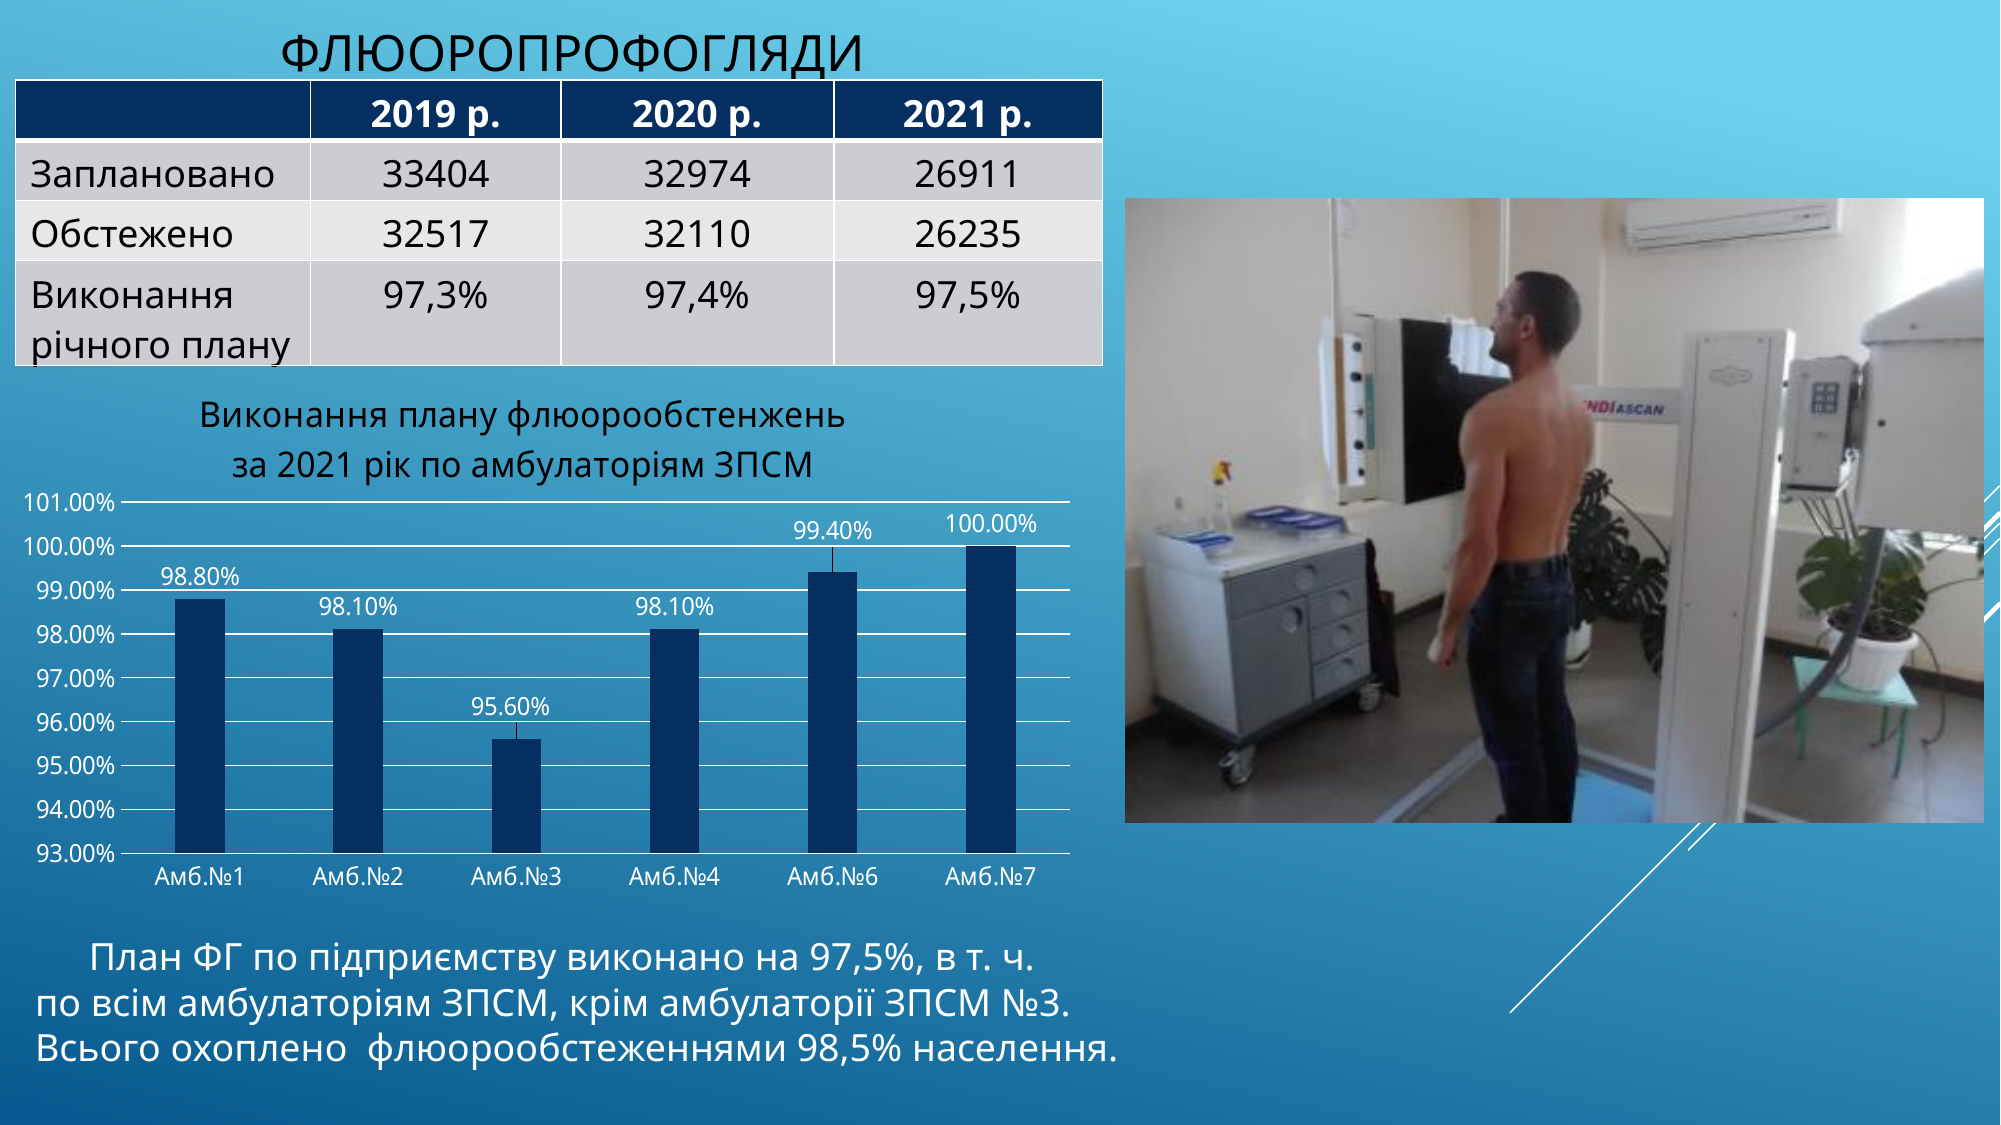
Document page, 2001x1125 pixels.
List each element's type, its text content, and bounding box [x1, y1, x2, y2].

table_cell 26911 [835, 143, 1102, 200]
table_cell Виконання річного плану [16, 261, 310, 365]
text_box План ФГ по підприємству виконано на 97,5%, в т. ч. по всім амбулаторіям ЗПСМ, крім амбулаторії ЗПСМ №3. Всього охоплено флюорообстеженнями 98,5% населення. [20, 876, 1354, 1125]
chart [22, 370, 1096, 914]
table_header 2021 р. [835, 81, 1102, 138]
table_cell 97,5% [835, 261, 1102, 365]
table_header 2019 р. [311, 81, 560, 138]
table_cell 26235 [835, 201, 1102, 260]
table_header 2020 р. [562, 81, 833, 138]
table_cell 32974 [562, 143, 833, 200]
table_cell 97,4% [562, 261, 833, 365]
table_header [16, 81, 310, 138]
table_cell 32517 [311, 201, 560, 260]
table_cell Заплановано [16, 143, 310, 200]
table_cell 32110 [562, 201, 833, 260]
table_cell Обстежено [16, 201, 310, 260]
picture [1125, 197, 1984, 824]
table_cell 33404 [311, 143, 560, 200]
title Флюоропрофогляди [158, 0, 1000, 79]
table_cell 97,3% [311, 261, 560, 365]
